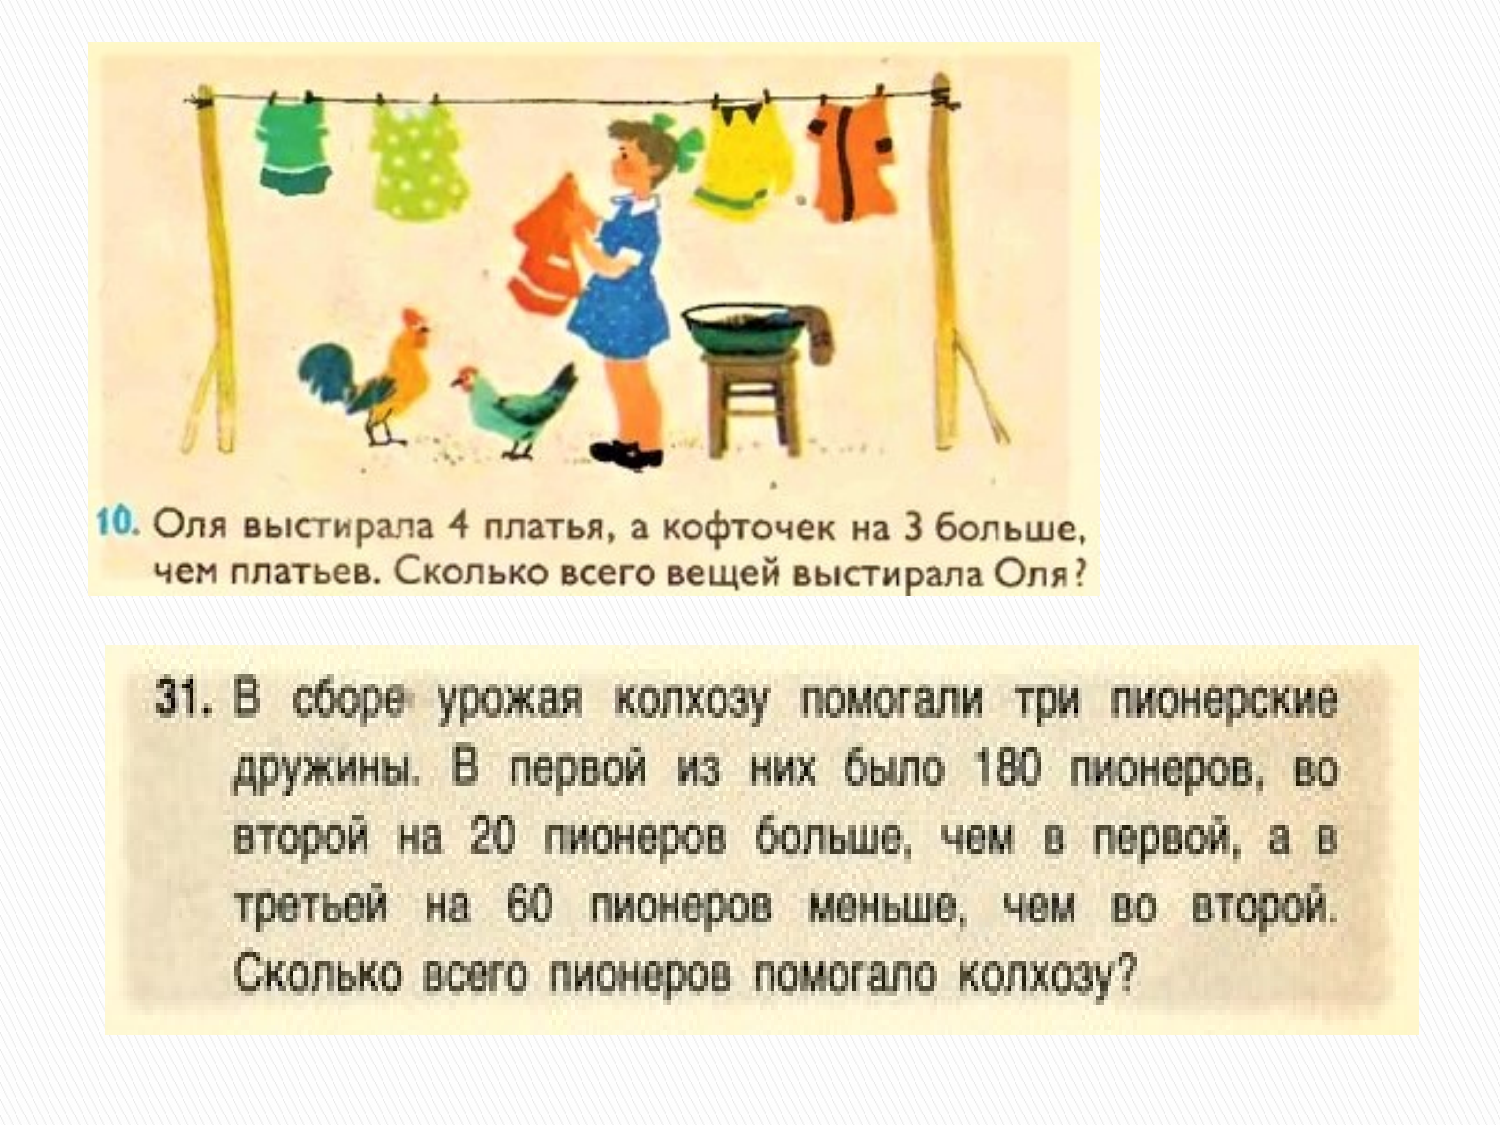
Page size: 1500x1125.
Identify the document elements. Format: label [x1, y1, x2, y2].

picture [104, 644, 1419, 1036]
list [88, 42, 1101, 596]
